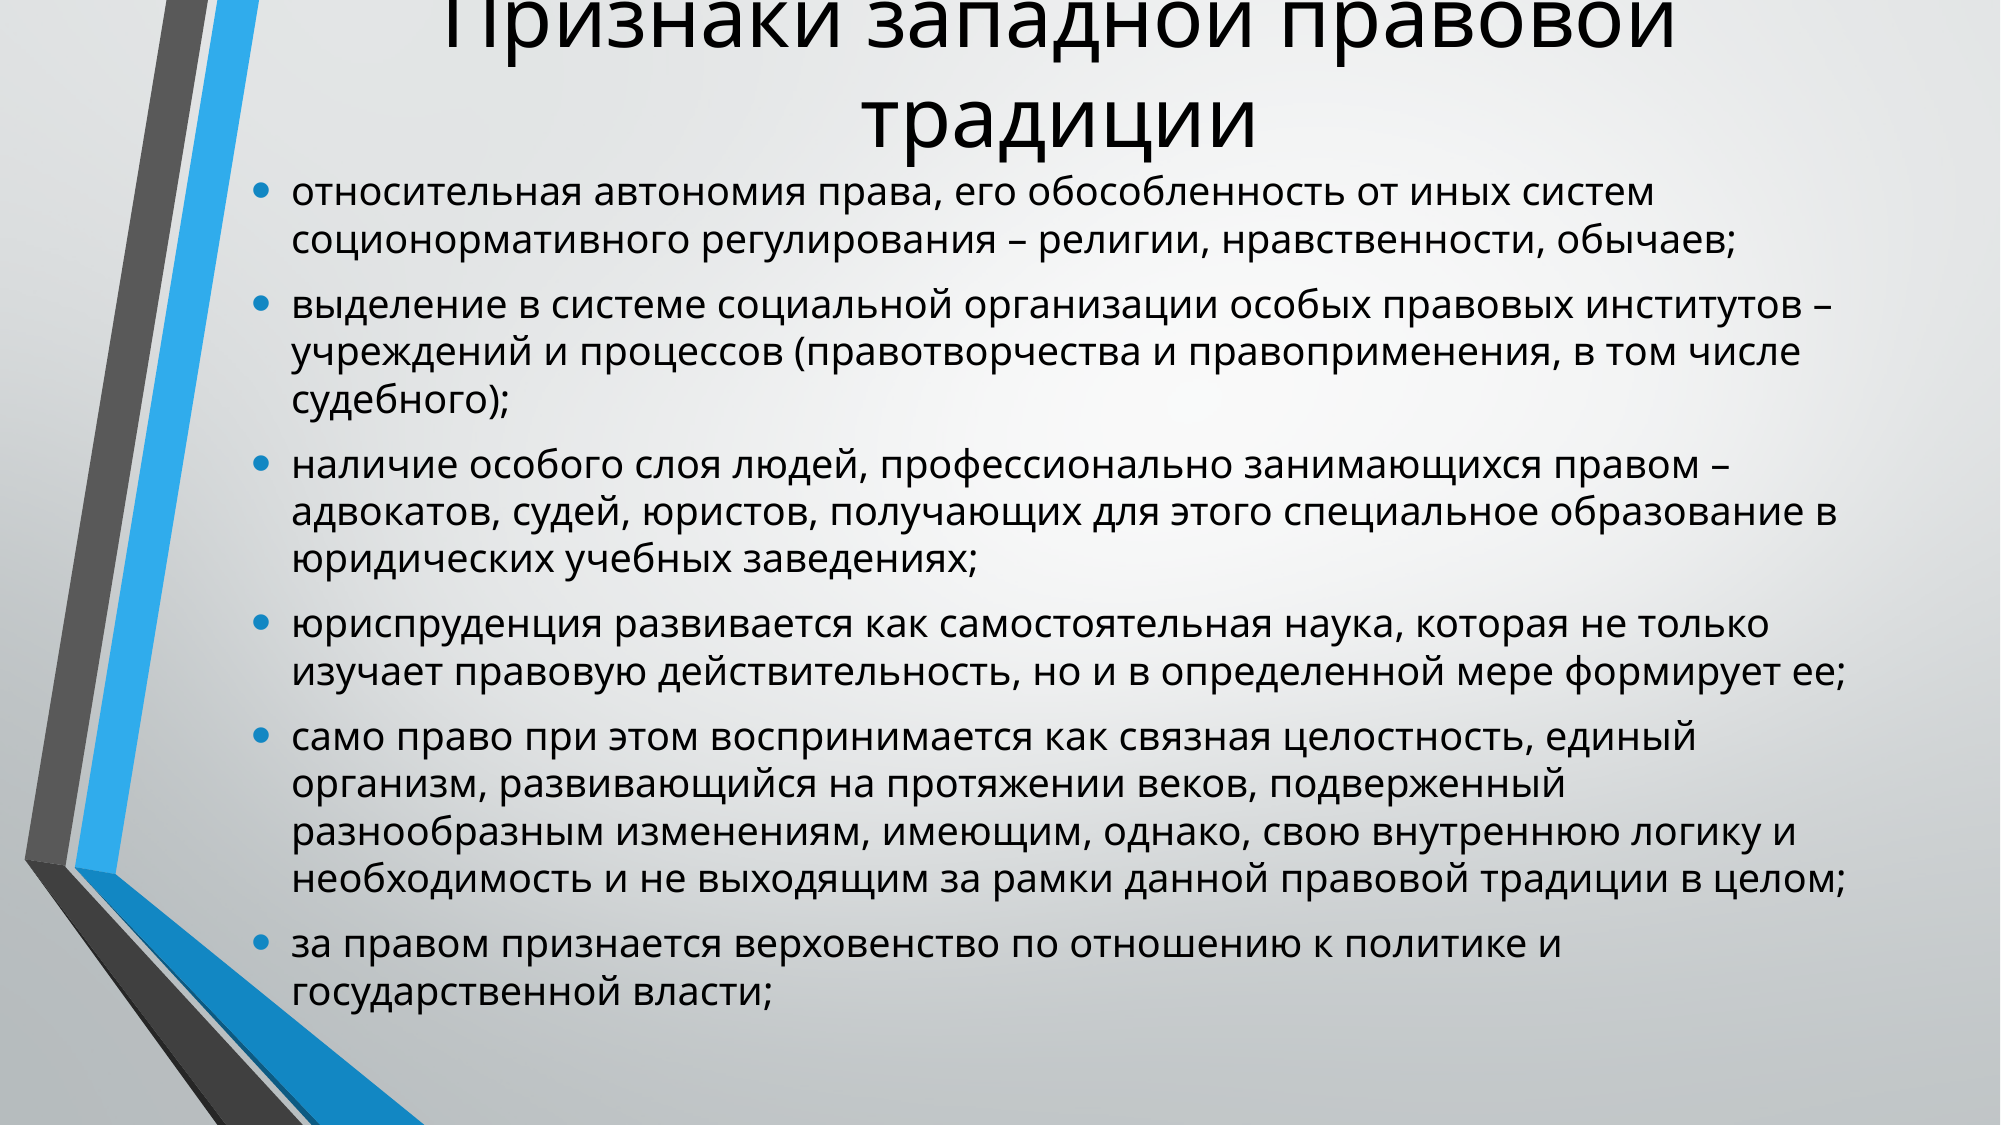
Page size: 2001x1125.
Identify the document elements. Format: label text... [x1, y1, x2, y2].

title Признаки западной правовой традиции [238, 0, 1883, 128]
list относительная автономия права, его обособленность от иных систем соционормативного регулирования – религии, нравственности, обычаев; выделение в системе социальной организации особых правовых институтов – учреждений и процессов (правотворчества и правоприменения, в том числе судебного); наличие особого слоя людей, профессионально занимающихся правом – адвокатов, судей, юристов, получающих для этого специальное образование в юридических учебных заведениях; юриспруденция развивается как самостоятельная наука, которая не только изучает правовую действительность, но и в определенной мере формирует ее; само право при этом воспринимается как связная целостность, единый организм, развивающийся на протяжении веков, подверженный разнообразным изменениям, имеющим, однако, свою внутреннюю логику и необходимость и не выходящим за рамки данной правовой традиции в целом; за правом признается верховенство по отношению к политике и государственной власти; [236, 157, 1901, 1087]
